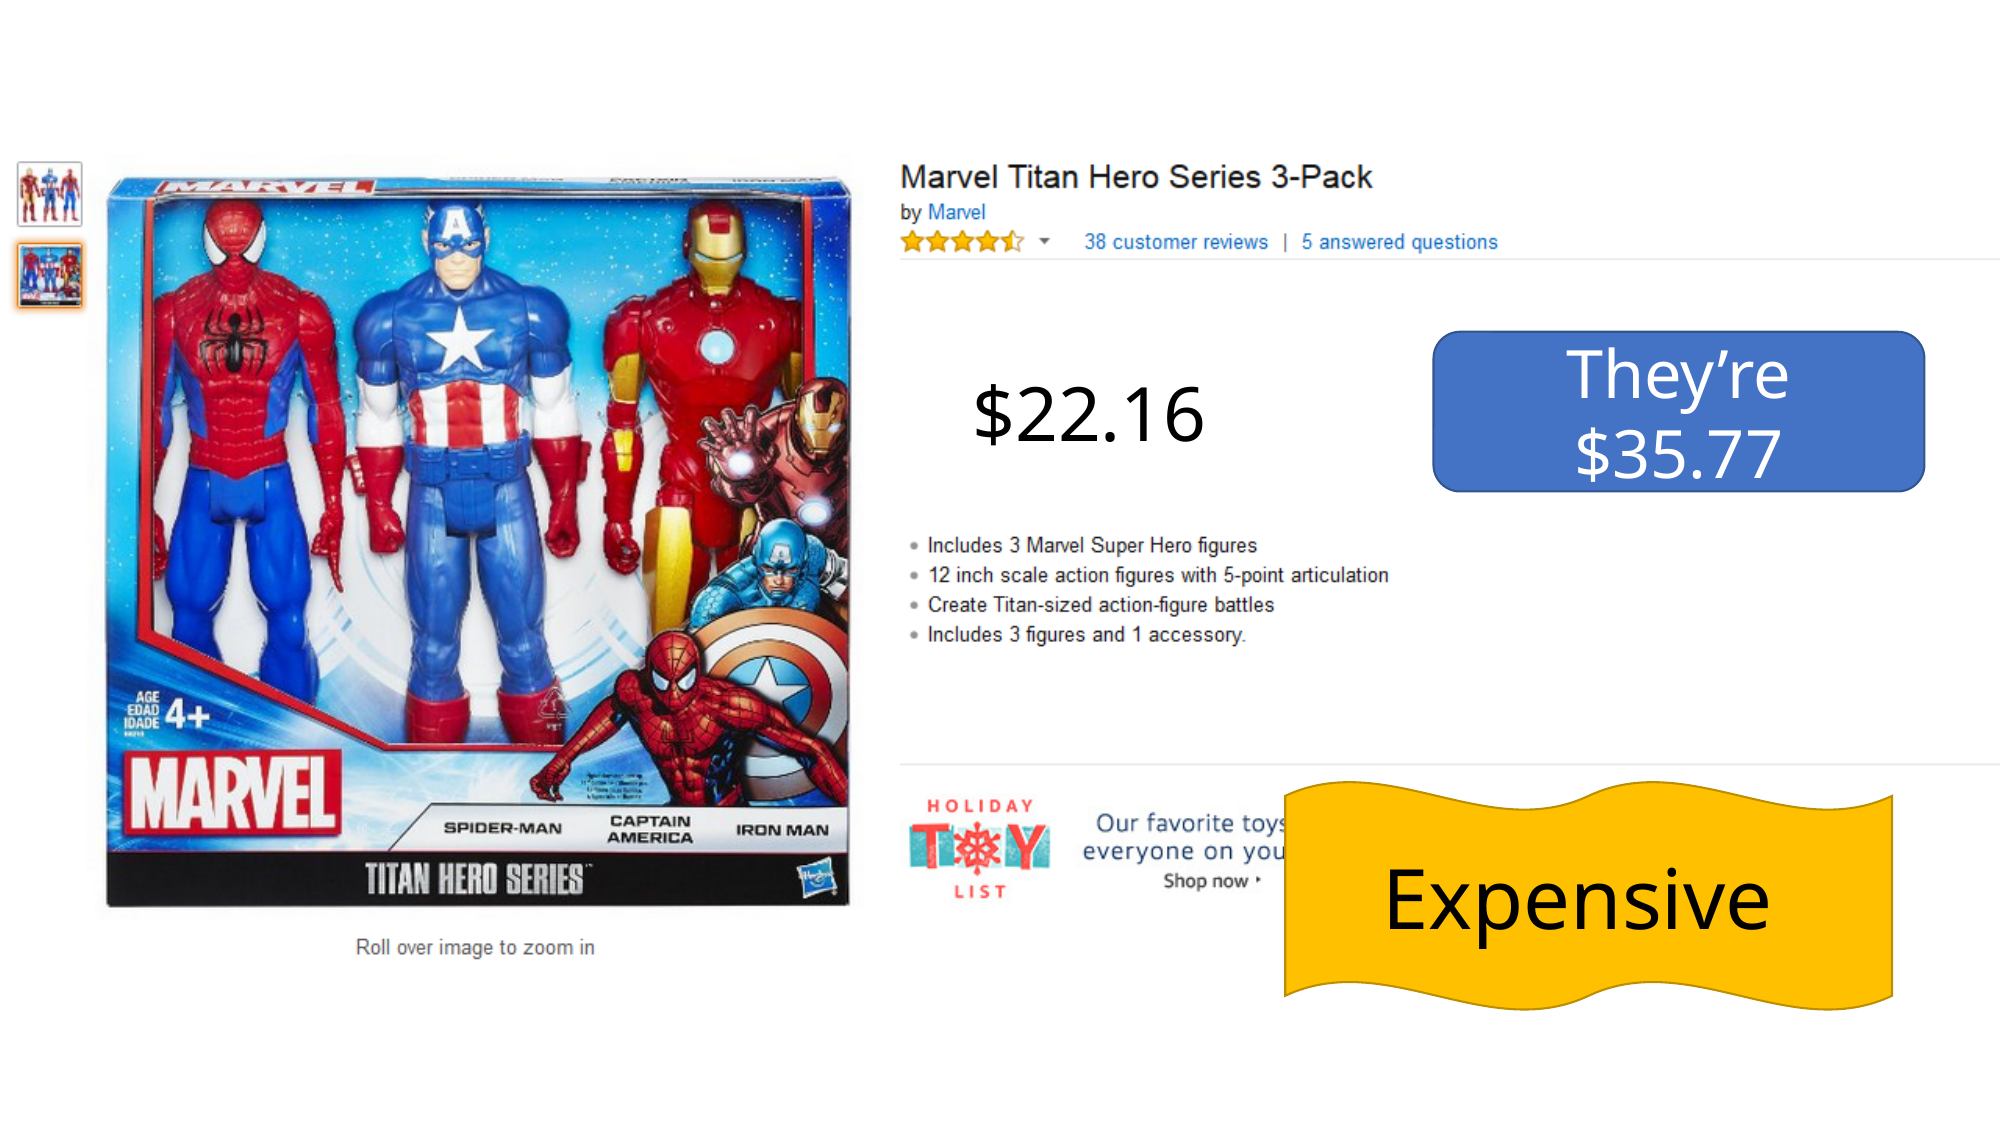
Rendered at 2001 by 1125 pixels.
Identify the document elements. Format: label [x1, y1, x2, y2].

picture [0, 146, 2000, 1011]
